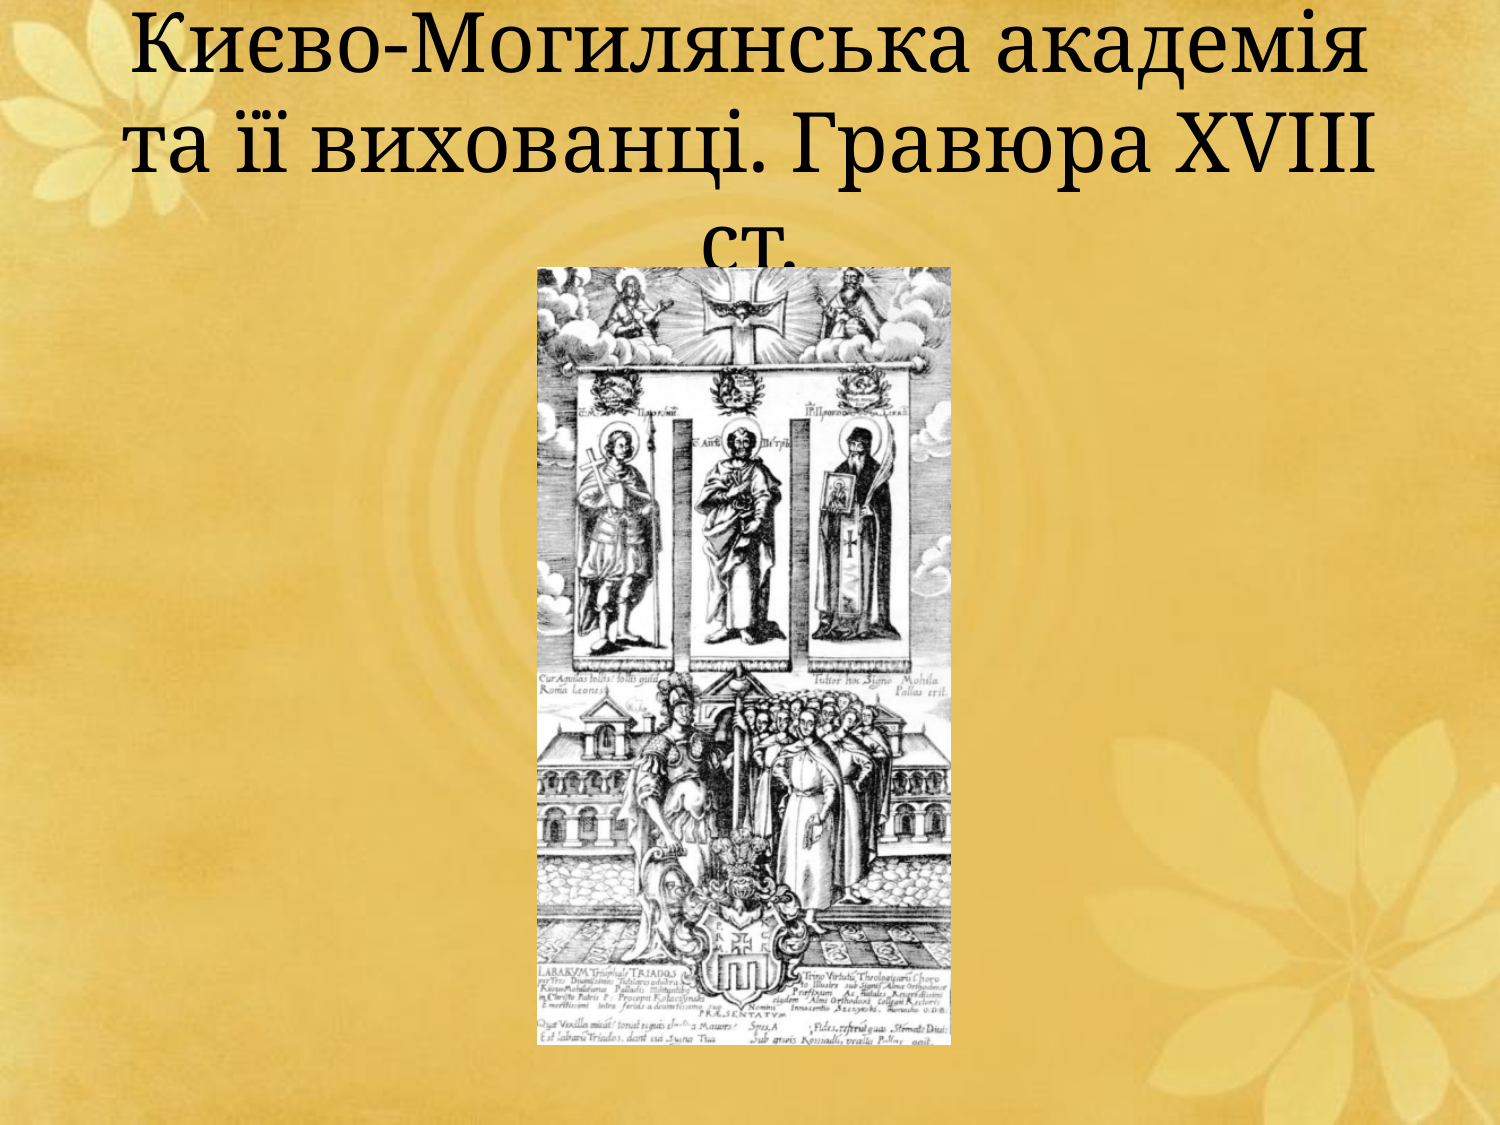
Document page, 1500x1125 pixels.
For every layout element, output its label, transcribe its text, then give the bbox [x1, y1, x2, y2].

picture [0, 0, 1500, 1125]
title Києво-Могилянська академія та її вихованці. Гравюра XVIII ст. [75, 45, 1425, 233]
